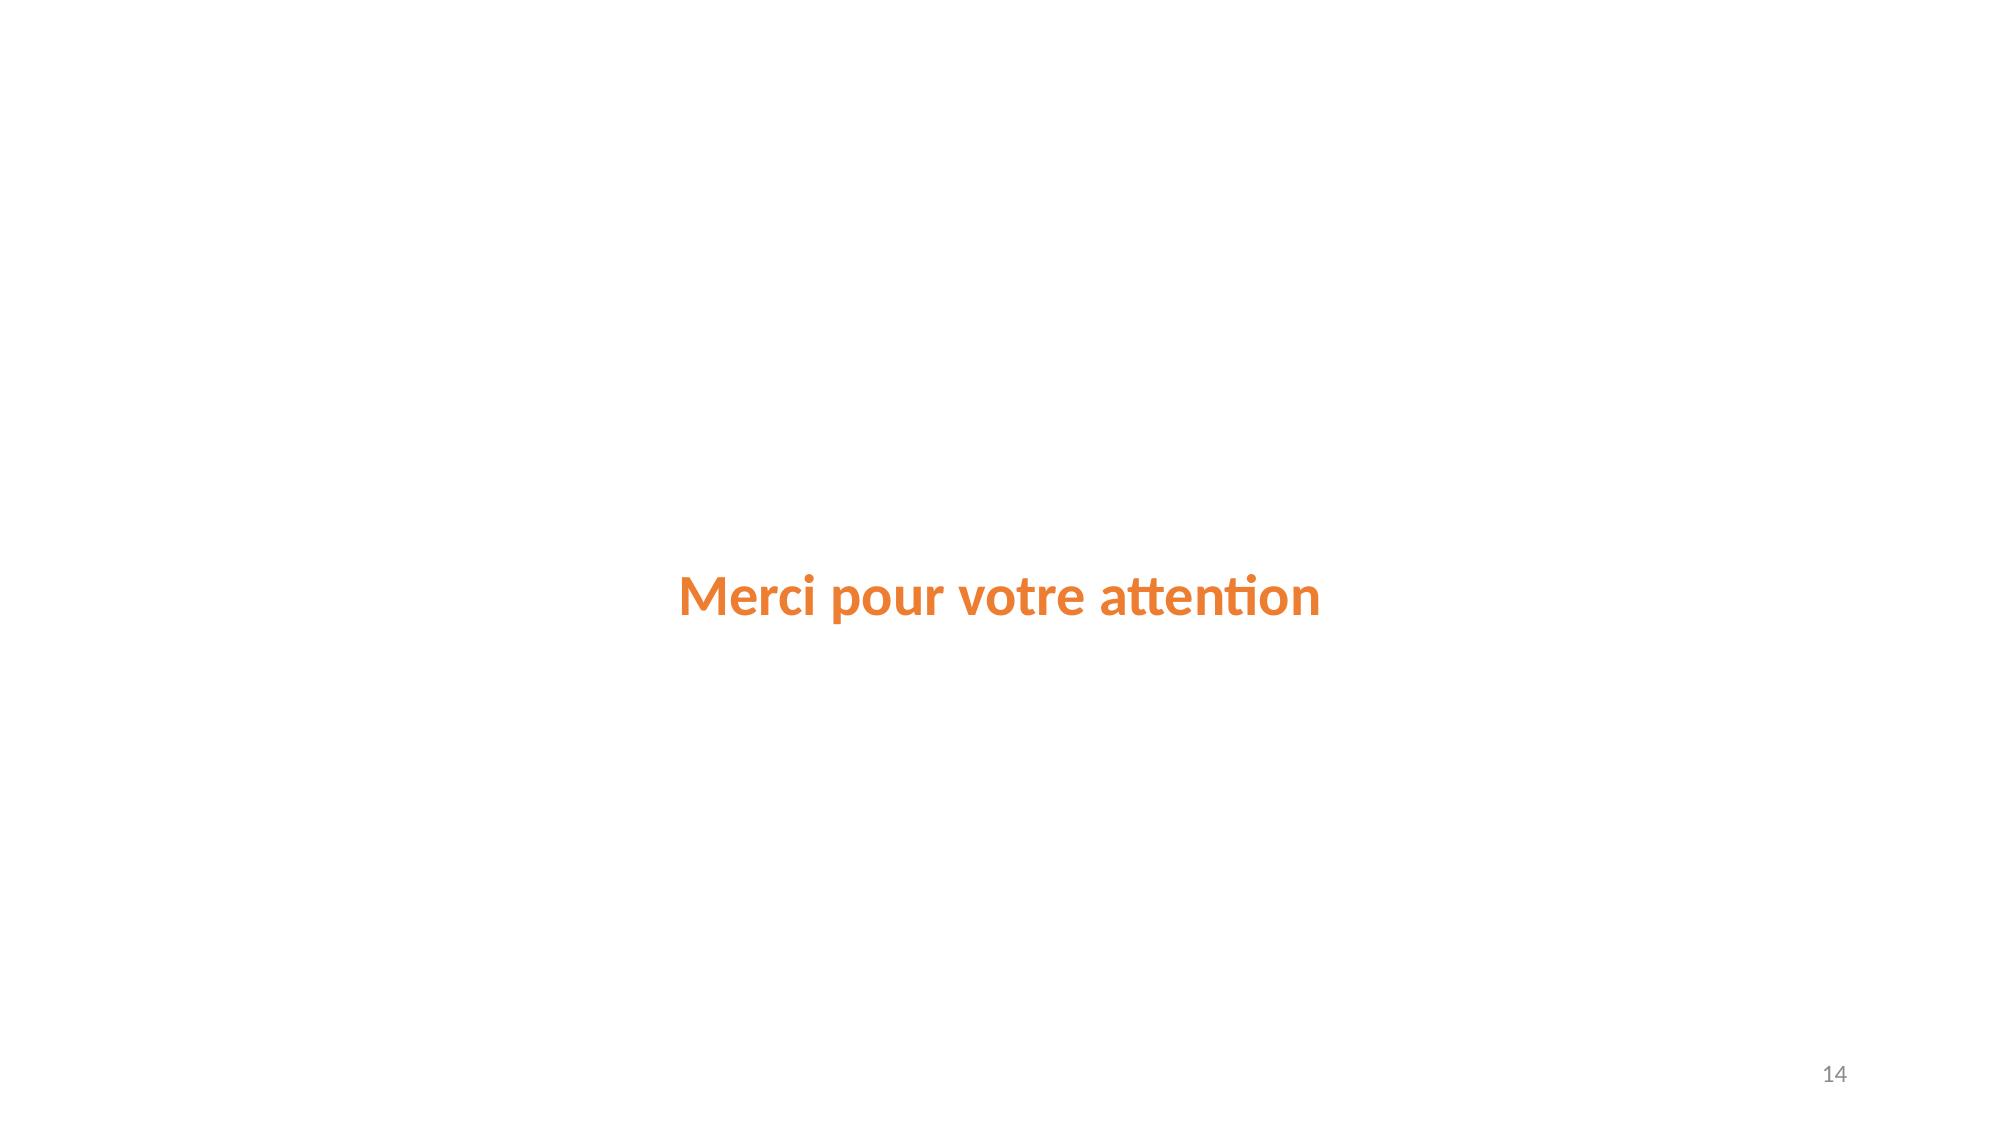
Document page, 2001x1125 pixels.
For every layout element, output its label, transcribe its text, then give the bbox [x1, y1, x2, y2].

list Merci pour votre attention [137, 299, 1863, 1014]
slide_number 14 [1412, 1042, 1863, 1103]
